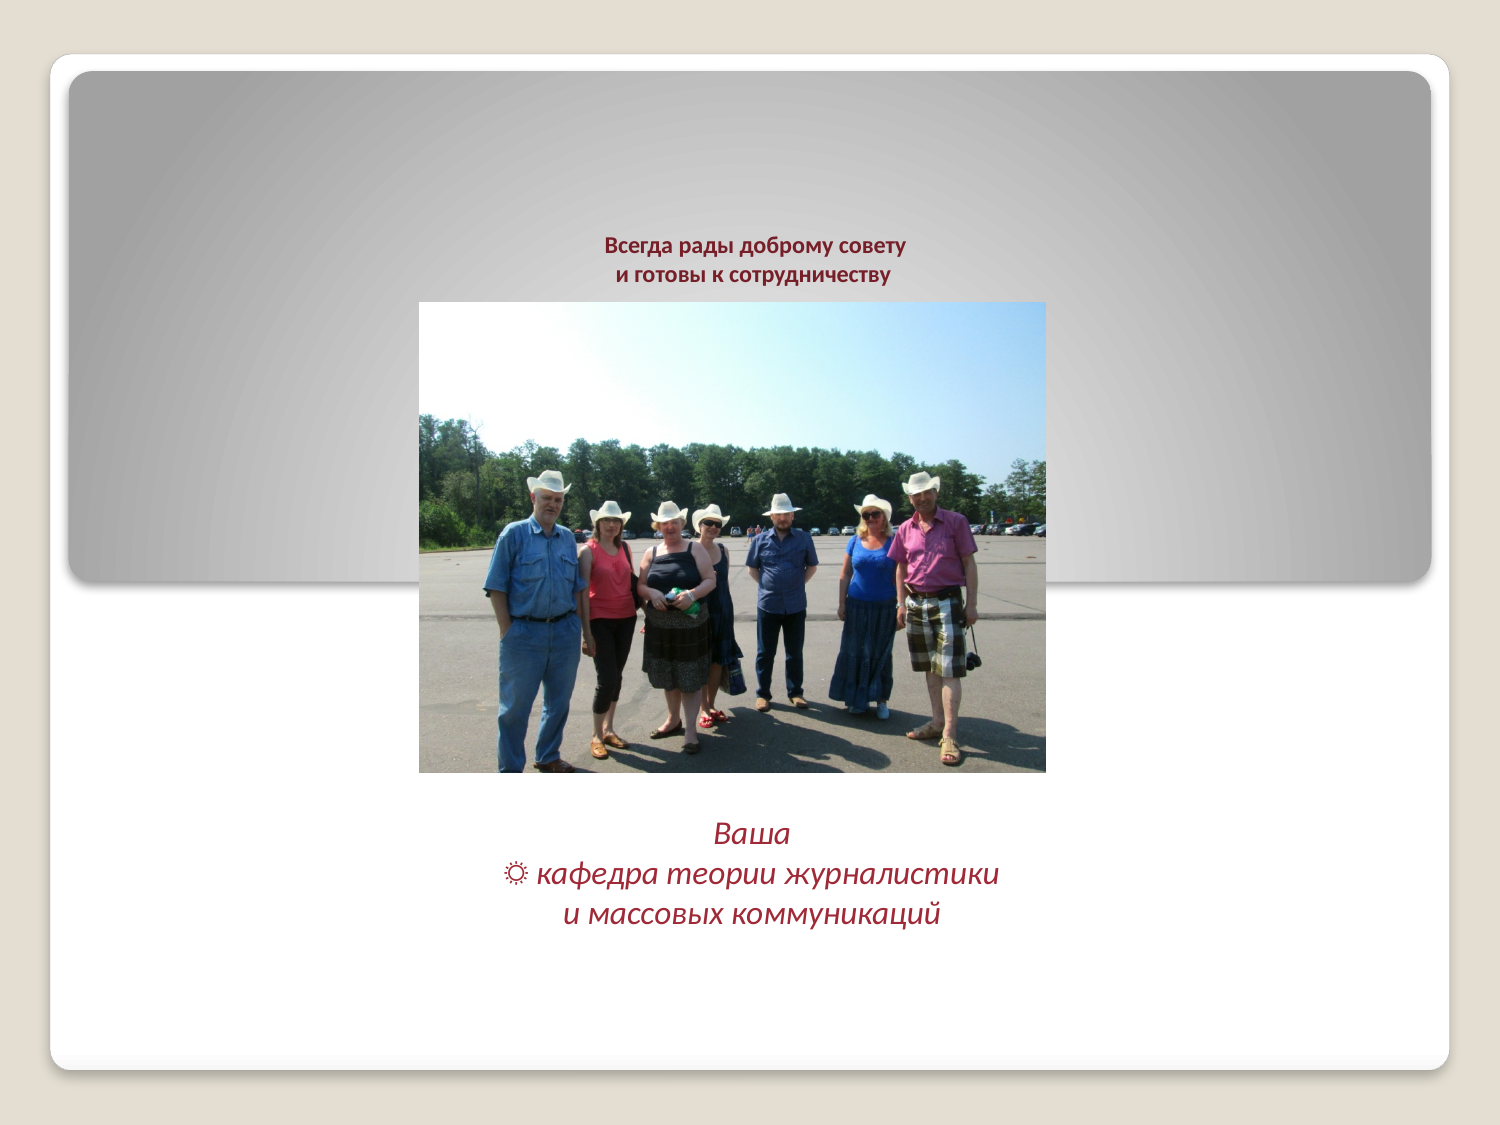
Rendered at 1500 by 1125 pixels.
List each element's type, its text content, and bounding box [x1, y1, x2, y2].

title Всегда рады доброму совету и готовы к сотрудничеству [118, 113, 1394, 315]
text_box Ваша ☼ кафедра теории журналистики и массовых коммуникаций [88, 704, 1424, 939]
picture [418, 302, 1046, 773]
